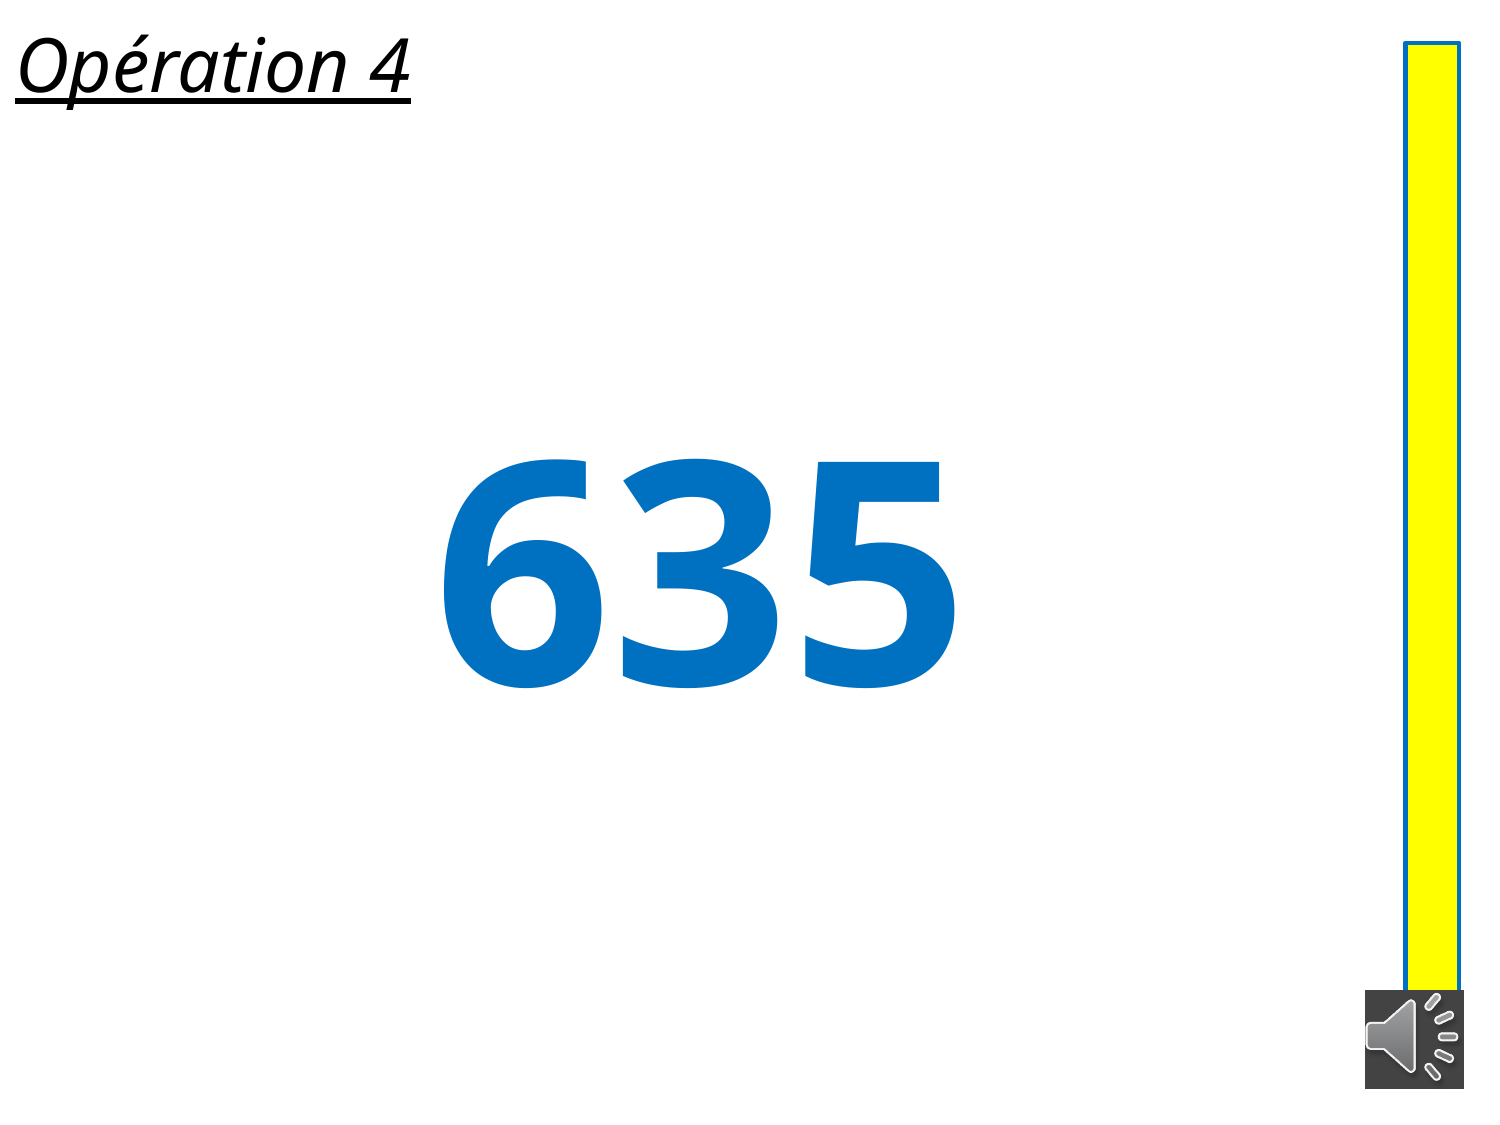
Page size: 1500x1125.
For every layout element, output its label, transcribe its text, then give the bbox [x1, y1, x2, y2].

title Opération 4 [0, 0, 502, 126]
picture [1364, 989, 1465, 1090]
text_box 635 [0, 365, 1403, 756]
text_box [1403, 41, 1461, 987]
